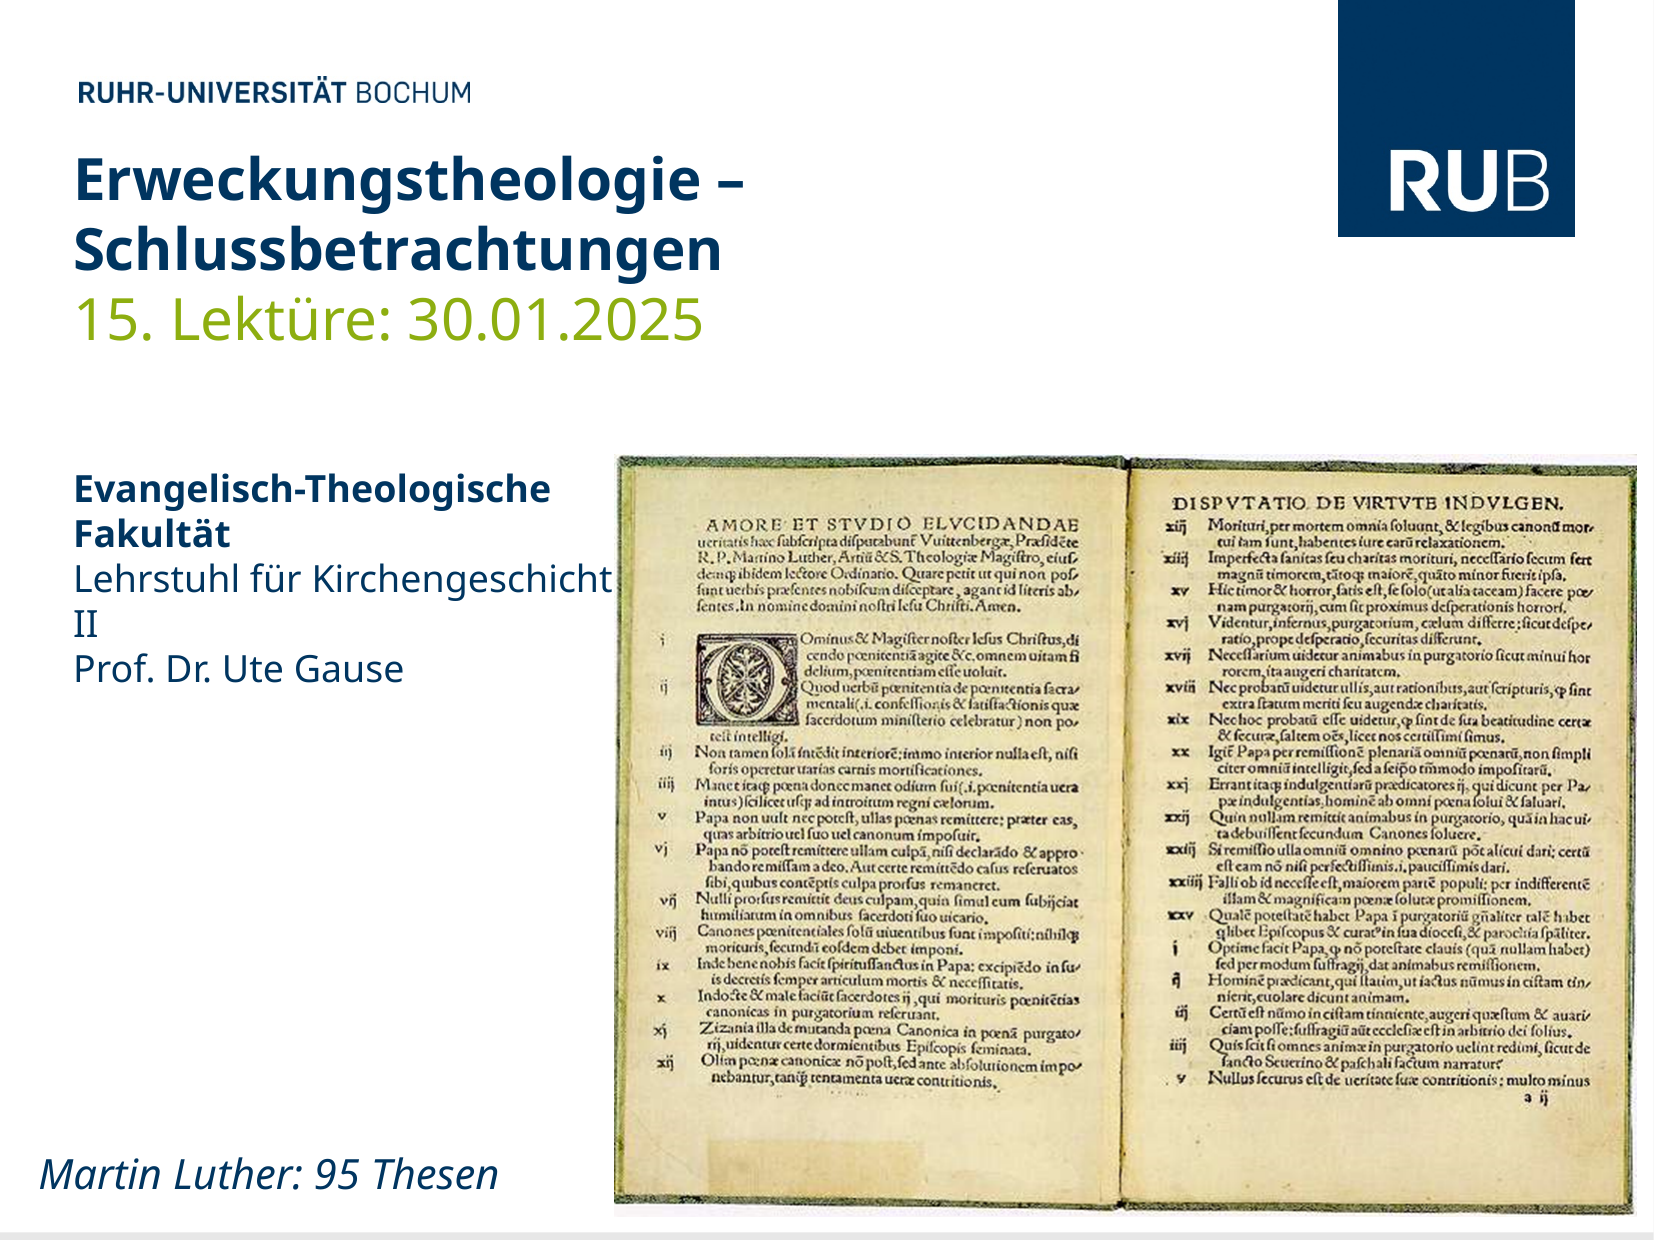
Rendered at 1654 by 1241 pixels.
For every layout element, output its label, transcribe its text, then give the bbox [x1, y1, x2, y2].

text_box Evangelisch-Theologische Fakultät Lehrstuhl für Kirchengeschichte II Prof. Dr. Ute Gause [73, 465, 609, 691]
picture [79, 76, 470, 103]
text_box [0, 0, 1654, 1235]
text_box Erweckungstheologie –Schlussbetrachtungen 15. Lektüre: 30.01.2025 [73, 141, 1311, 352]
picture [1337, 0, 1575, 237]
text_box Martin Luther: 95 Thesen [23, 1140, 604, 1206]
picture [614, 454, 1638, 1218]
